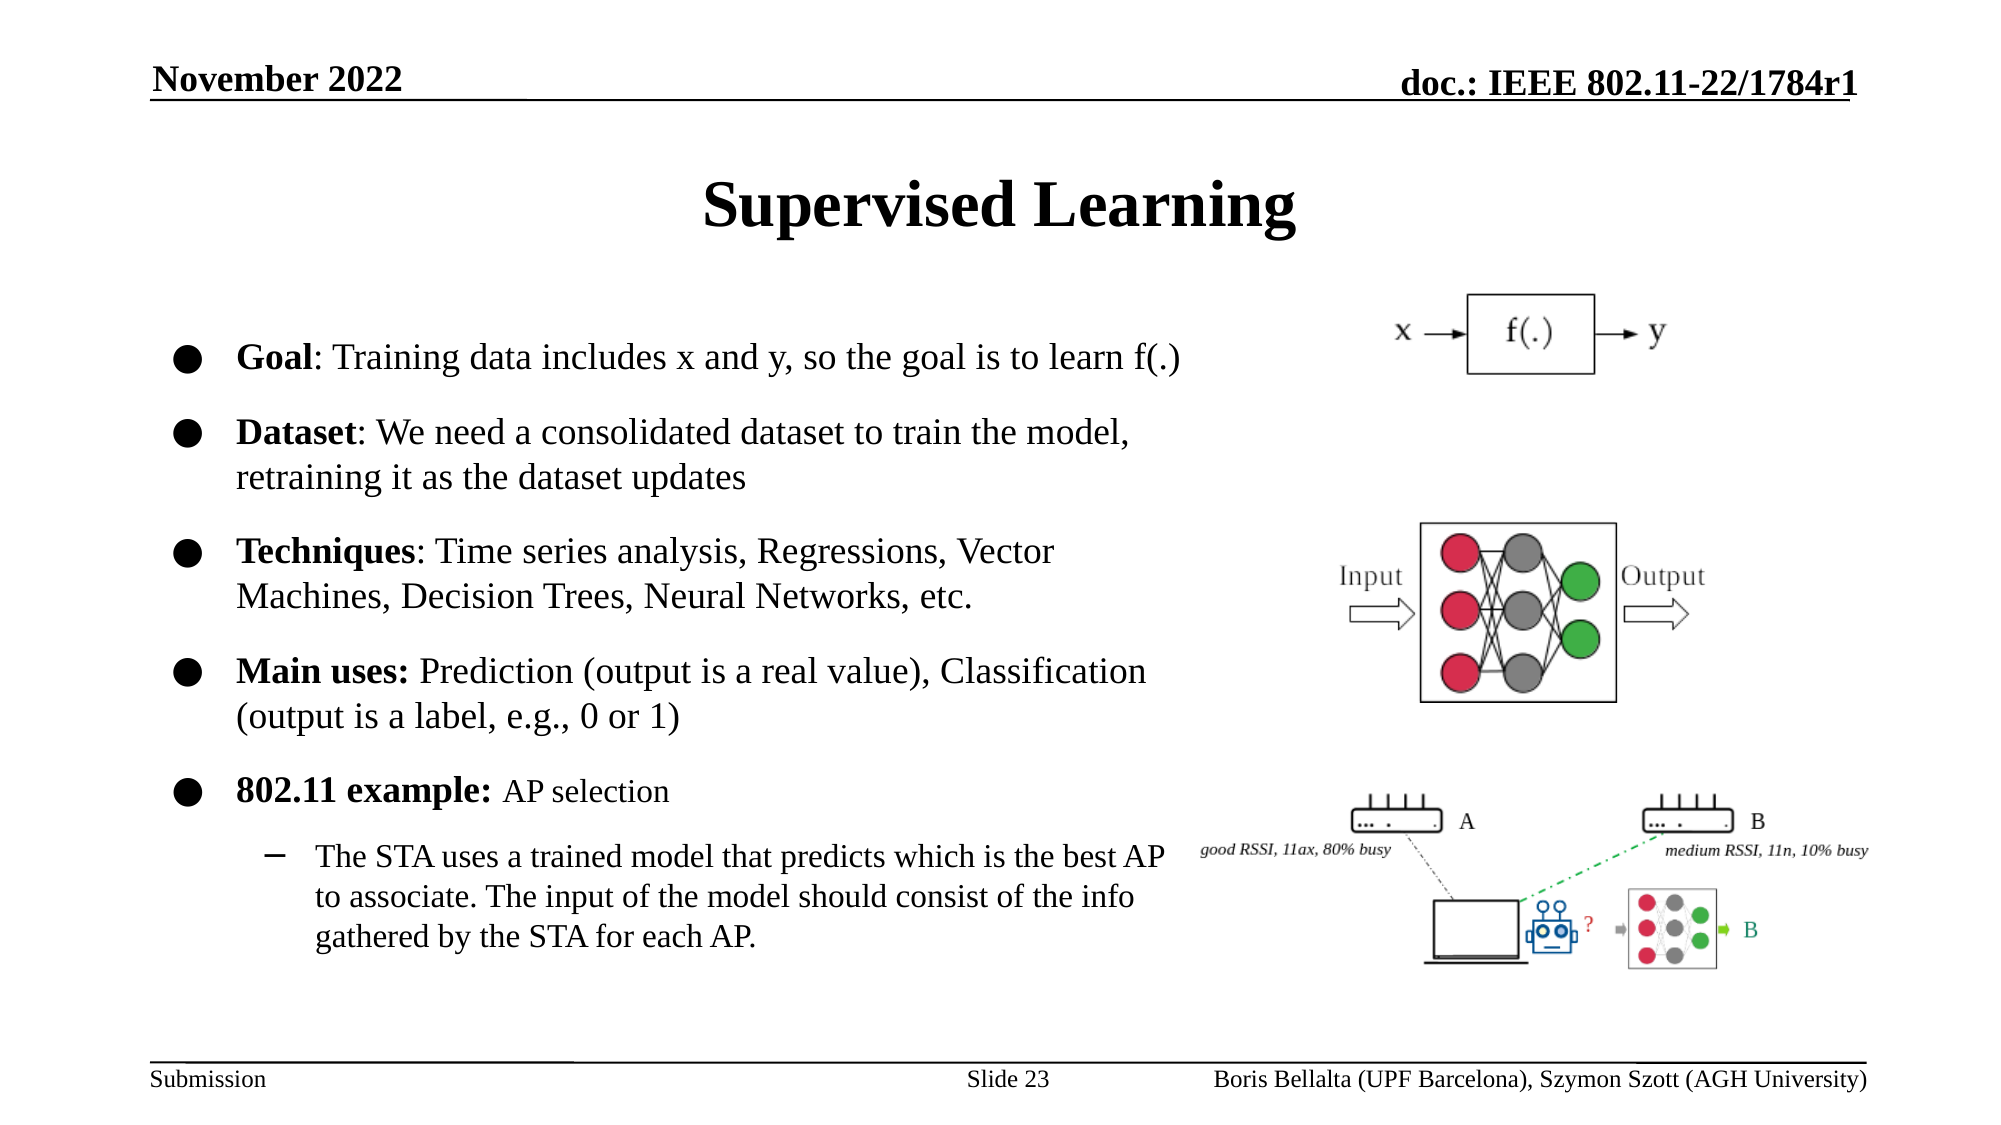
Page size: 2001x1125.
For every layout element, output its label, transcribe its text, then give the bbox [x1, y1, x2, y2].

slide_number Slide 23 [950, 1062, 1066, 1122]
picture [1384, 283, 1689, 394]
footer Boris Bellalta (UPF Barcelona), Szymon Szott (AGH University) [1171, 1062, 1869, 1092]
list Goal: Training data includes x and y, so the goal is to learn f(.) Dataset: We need a consolidated dataset to train the model, retraining it as the dataset updates Techniques: Time series analysis, Regressions, Vector Machines, Decision Trees, Neural Networks, etc. Main uses: Prediction (output is a real value), Classification (output is a label, e.g., 0 or 1) 802.11 example: AP selection The STA uses a trained model that predicts which is the best AP to associate. The input of the model should consist of the info gathered by the STA for each AP. [150, 324, 1210, 925]
picture [1326, 521, 1721, 703]
title Supervised Learning [150, 112, 1850, 288]
picture [1184, 782, 1913, 980]
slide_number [152, 54, 563, 100]
